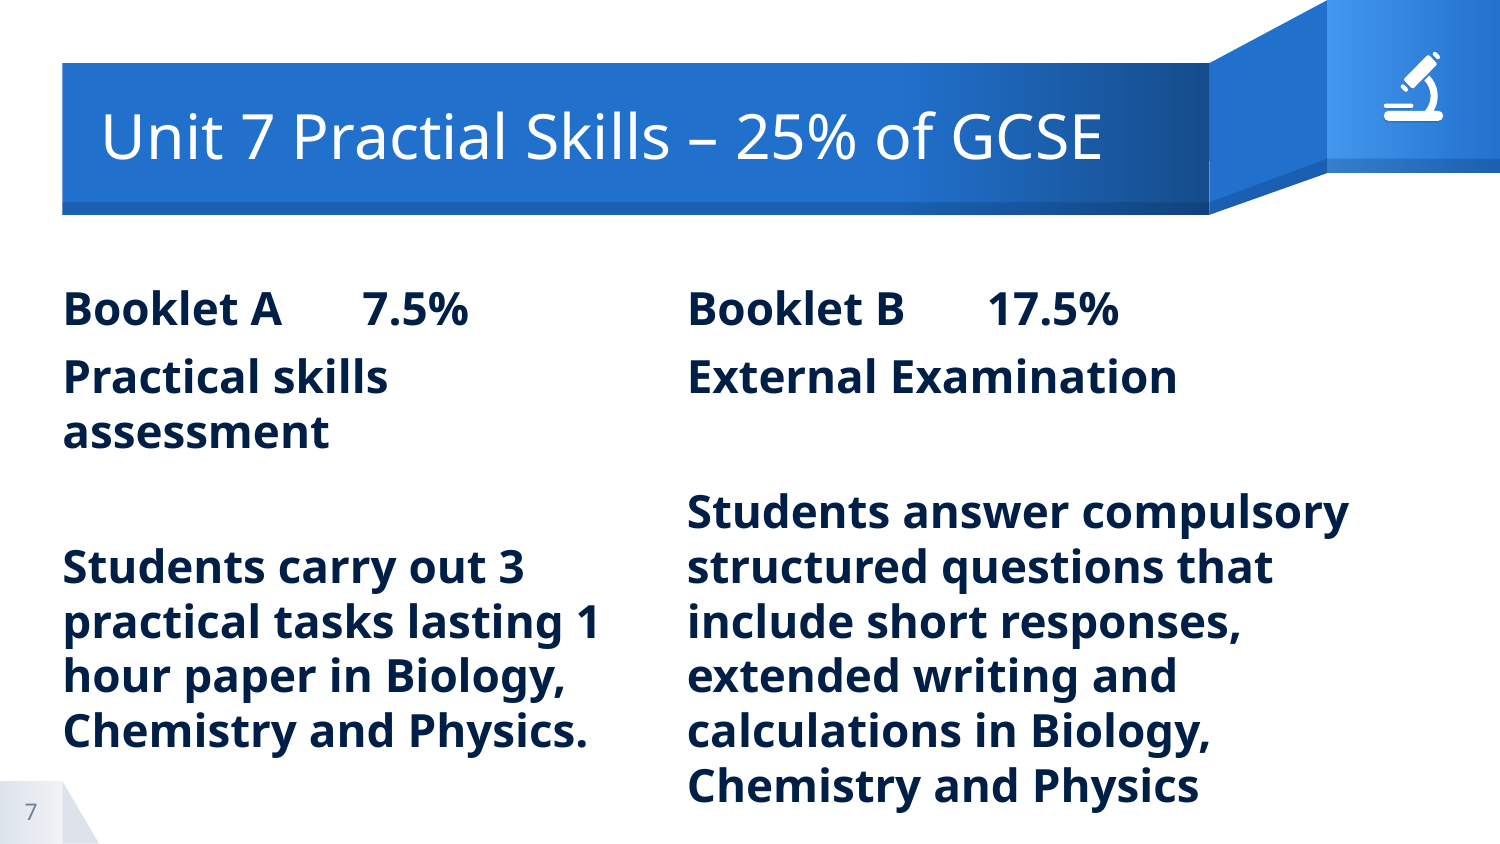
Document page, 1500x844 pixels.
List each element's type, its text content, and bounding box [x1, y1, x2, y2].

title Unit 7 Practial Skills – 25% of GCSE [100, 64, 1210, 215]
text_box [1432, 51, 1441, 60]
slide_number 7 [0, 781, 63, 844]
list Booklet A 7.5% Practical skills assessment Students carry out 3 practical tasks lasting 1 hour paper in Biology, Chemistry and Physics. [62, 279, 622, 804]
text_box [1383, 55, 1444, 121]
list Booklet B 17.5% External Examination Students answer compulsory structured questions that include short responses, extended writing and calculations in Biology, Chemistry and Physics [686, 279, 1426, 782]
